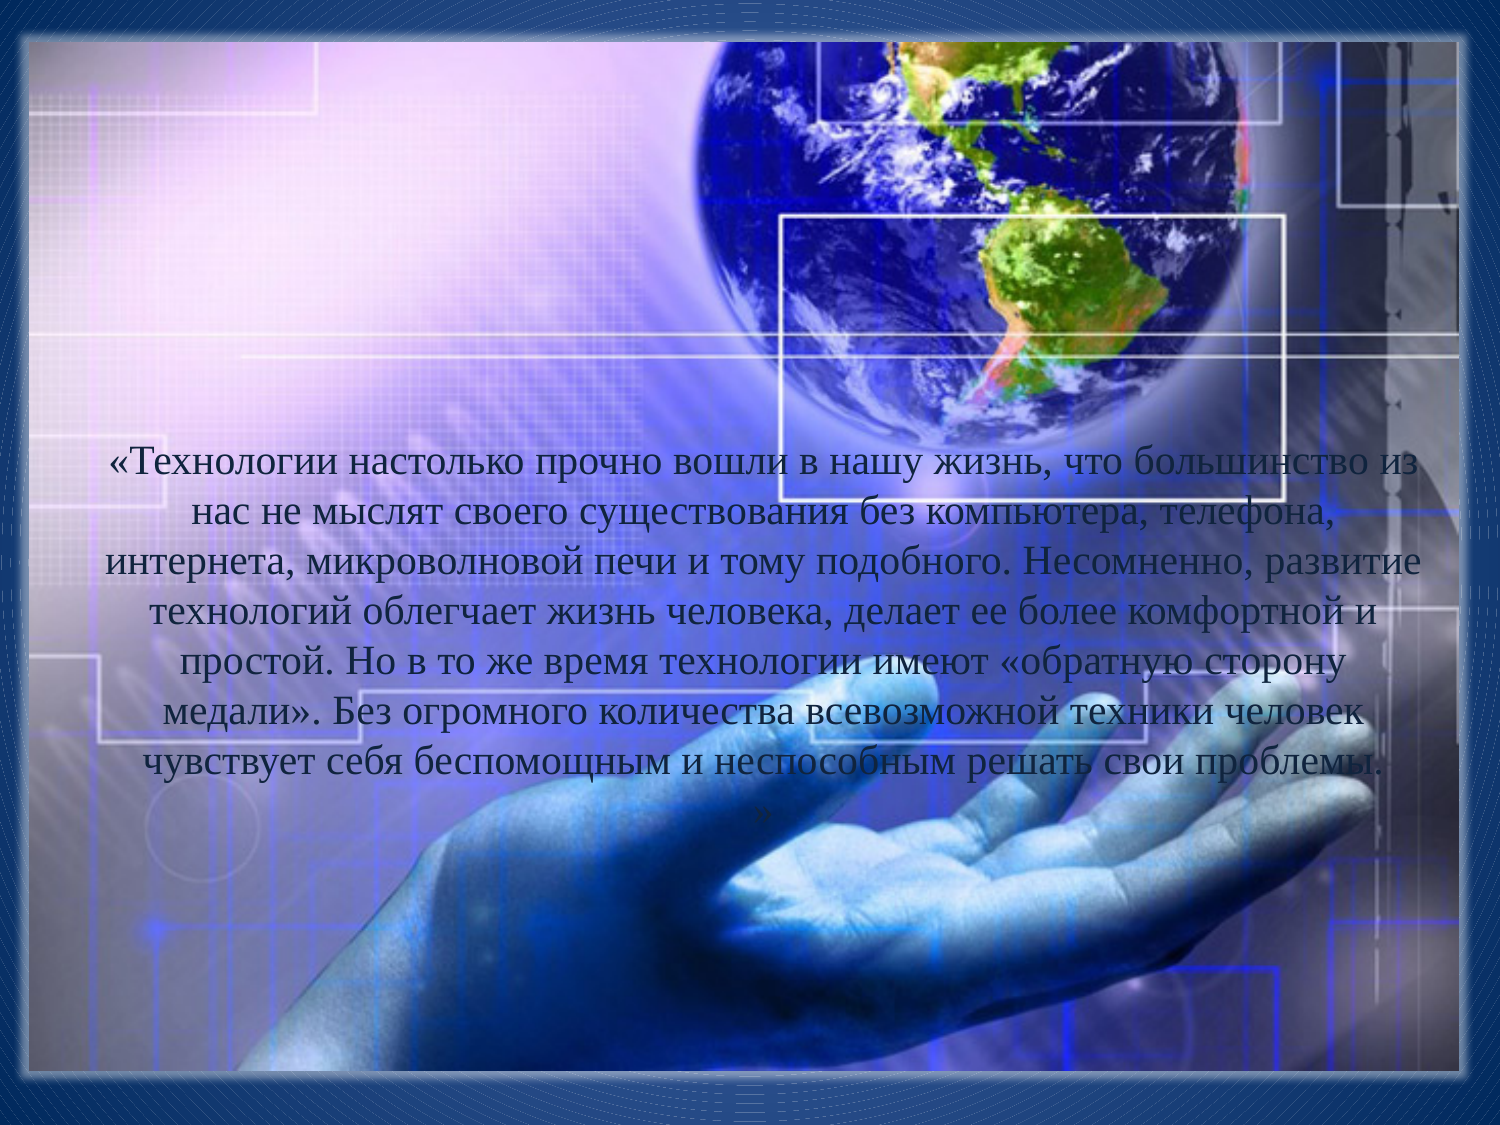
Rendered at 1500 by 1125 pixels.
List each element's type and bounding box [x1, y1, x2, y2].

list [28, 42, 1460, 1071]
